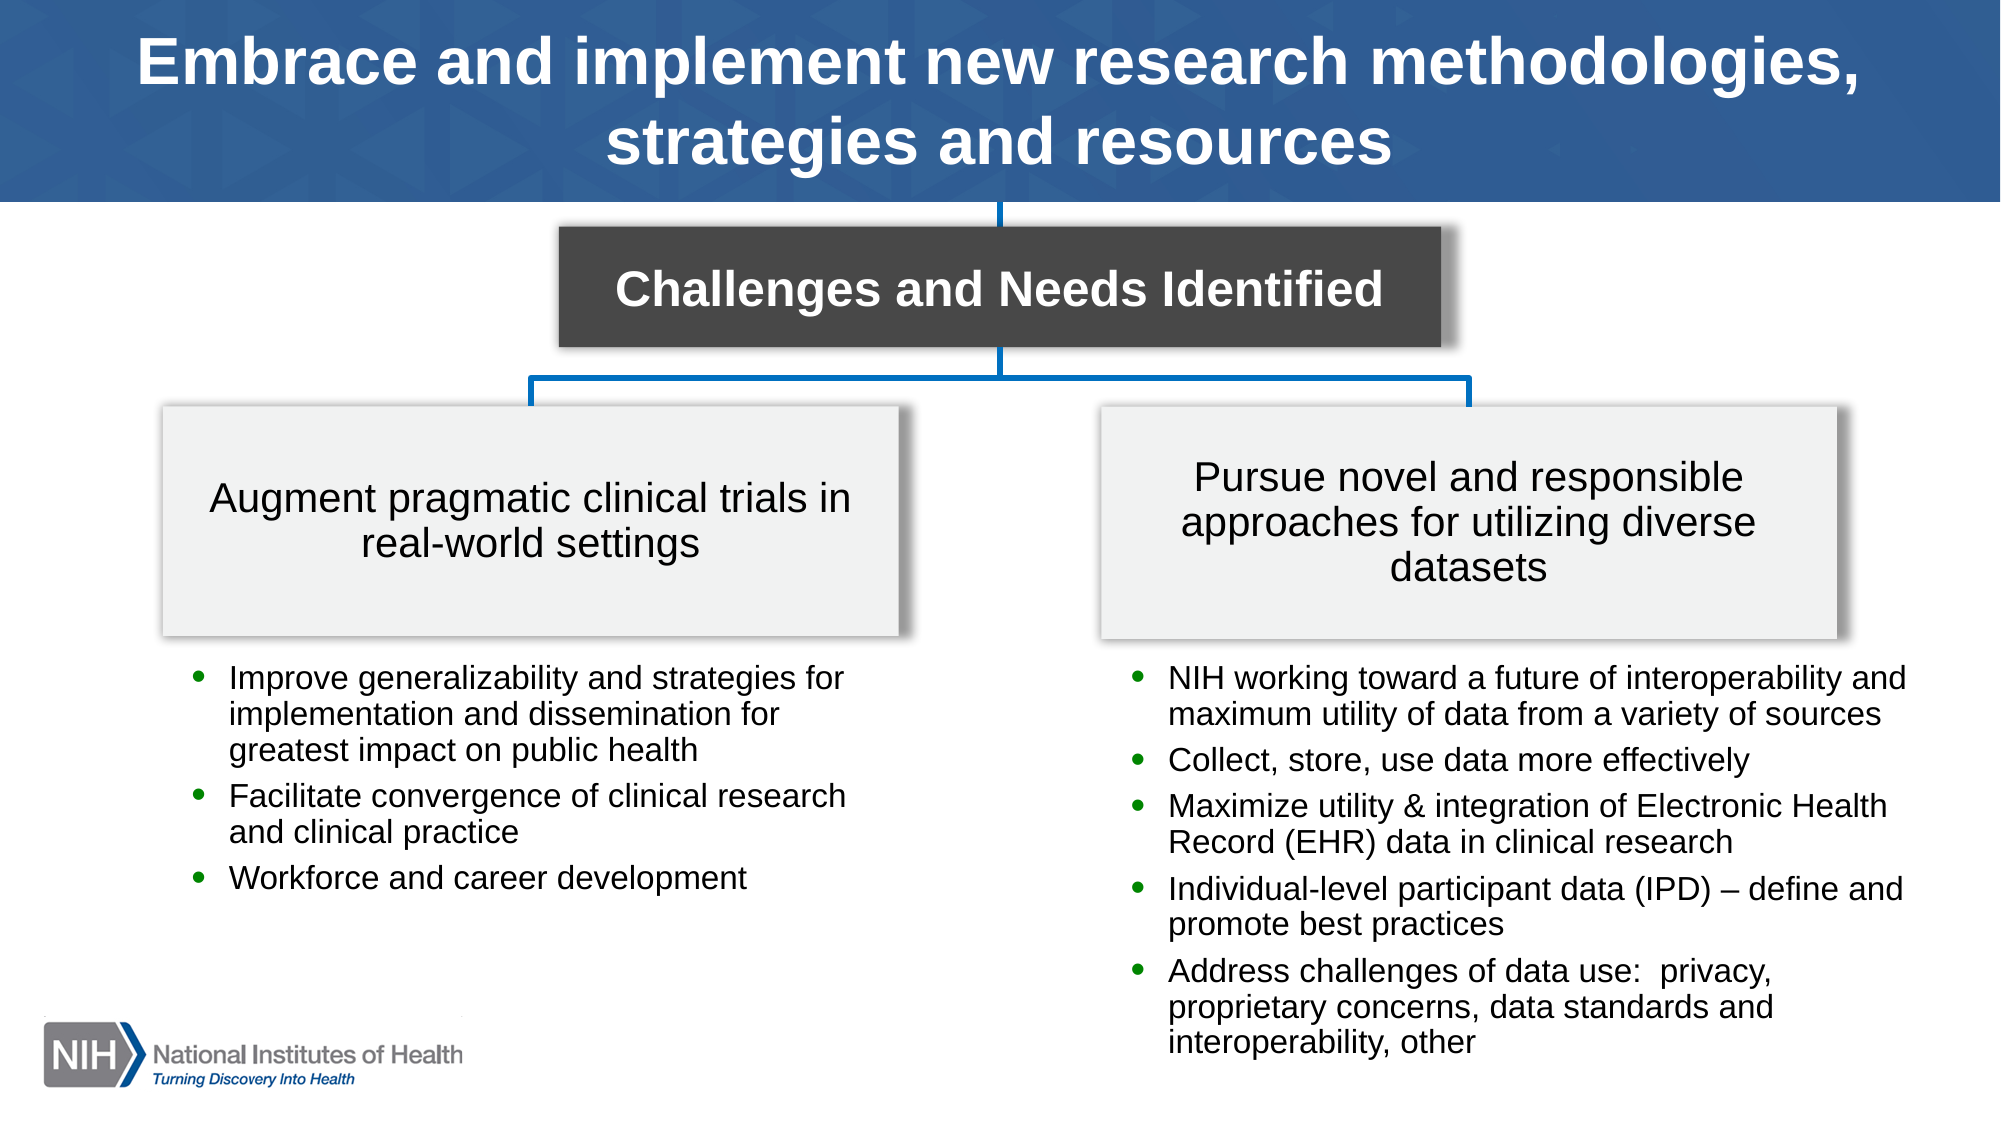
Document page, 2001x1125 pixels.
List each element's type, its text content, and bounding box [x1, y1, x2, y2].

picture [0, 0, 2001, 1125]
text_box NIH working toward a future of interoperability and maximum utility of data from a variety of sources Collect, store, use data more effectively Maximize utility & integration of Electronic Health Record (EHR) data in clinical research Individual-level participant data (IPD) – define and promote best practices Address challenges of data use: privacy, proprietary concerns, data standards and interoperability, other [1055, 660, 1920, 1092]
text_box Challenges and Needs Identified [557, 224, 1443, 349]
text_box Improve generalizability and strategies for implementation and dissemination for greatest impact on public health Facilitate convergence of clinical research and clinical practice Workforce and career development [116, 660, 899, 1048]
text_box Augment pragmatic clinical trials in real-world settings [161, 404, 901, 638]
title Embrace and implement new research methodologies, strategies and resources [43, 56, 1956, 178]
text_box Pursue novel and responsible approaches for utilizing diverse datasets [1099, 405, 1839, 641]
